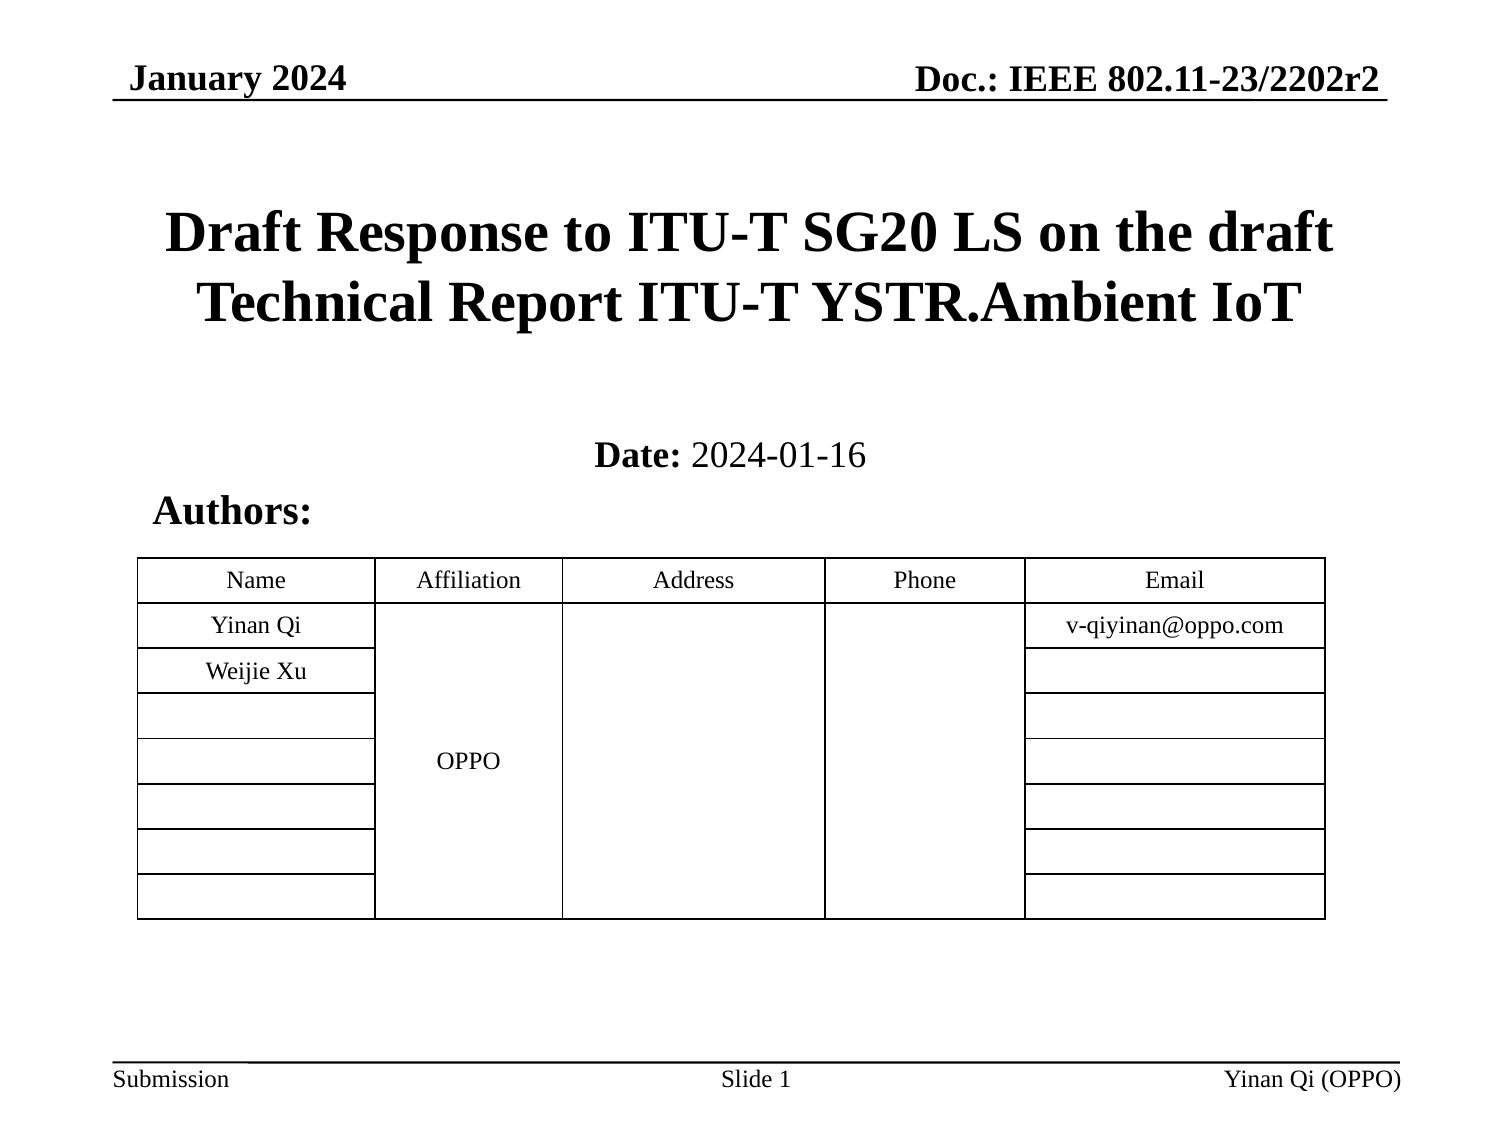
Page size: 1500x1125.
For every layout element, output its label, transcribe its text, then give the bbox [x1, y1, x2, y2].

title Draft Response to ITU-T SG20 LS on the draft Technical Report ITU-T YSTR.Ambient IoT [112, 191, 1388, 335]
table_cell Yinan Qi [138, 604, 374, 647]
text_box January 2024 [114, 45, 493, 100]
table_cell [138, 830, 374, 873]
table_cell [138, 785, 374, 828]
table_header Affiliation [376, 559, 562, 602]
table_header Phone [826, 559, 1024, 602]
table_cell [138, 739, 374, 783]
table_cell [1026, 875, 1324, 918]
footer Yinan Qi (OPPO) [1049, 1061, 1402, 1093]
table_header Name [138, 559, 374, 602]
slide_number Slide 1 [712, 1061, 800, 1093]
text_box Doc.: IEEE 802.11-23/2202r2 [899, 46, 1413, 107]
table_cell v-qiyinan@oppo.com [1026, 604, 1324, 647]
table_cell [1026, 649, 1324, 692]
table_cell [826, 604, 1024, 918]
list Date: 2024-01-16 [92, 422, 1368, 754]
table_cell OPPO [376, 604, 562, 918]
table_cell [138, 694, 374, 738]
text_box Authors: [137, 474, 362, 516]
table_cell Weijie Xu [138, 649, 374, 692]
table_header Address [563, 559, 824, 602]
table_cell [1026, 785, 1324, 828]
table_cell [563, 604, 824, 918]
table_cell [1026, 739, 1324, 783]
table_cell [138, 875, 374, 918]
table_header Email [1026, 559, 1324, 602]
table_cell [1026, 694, 1324, 738]
table_cell [1026, 830, 1324, 873]
